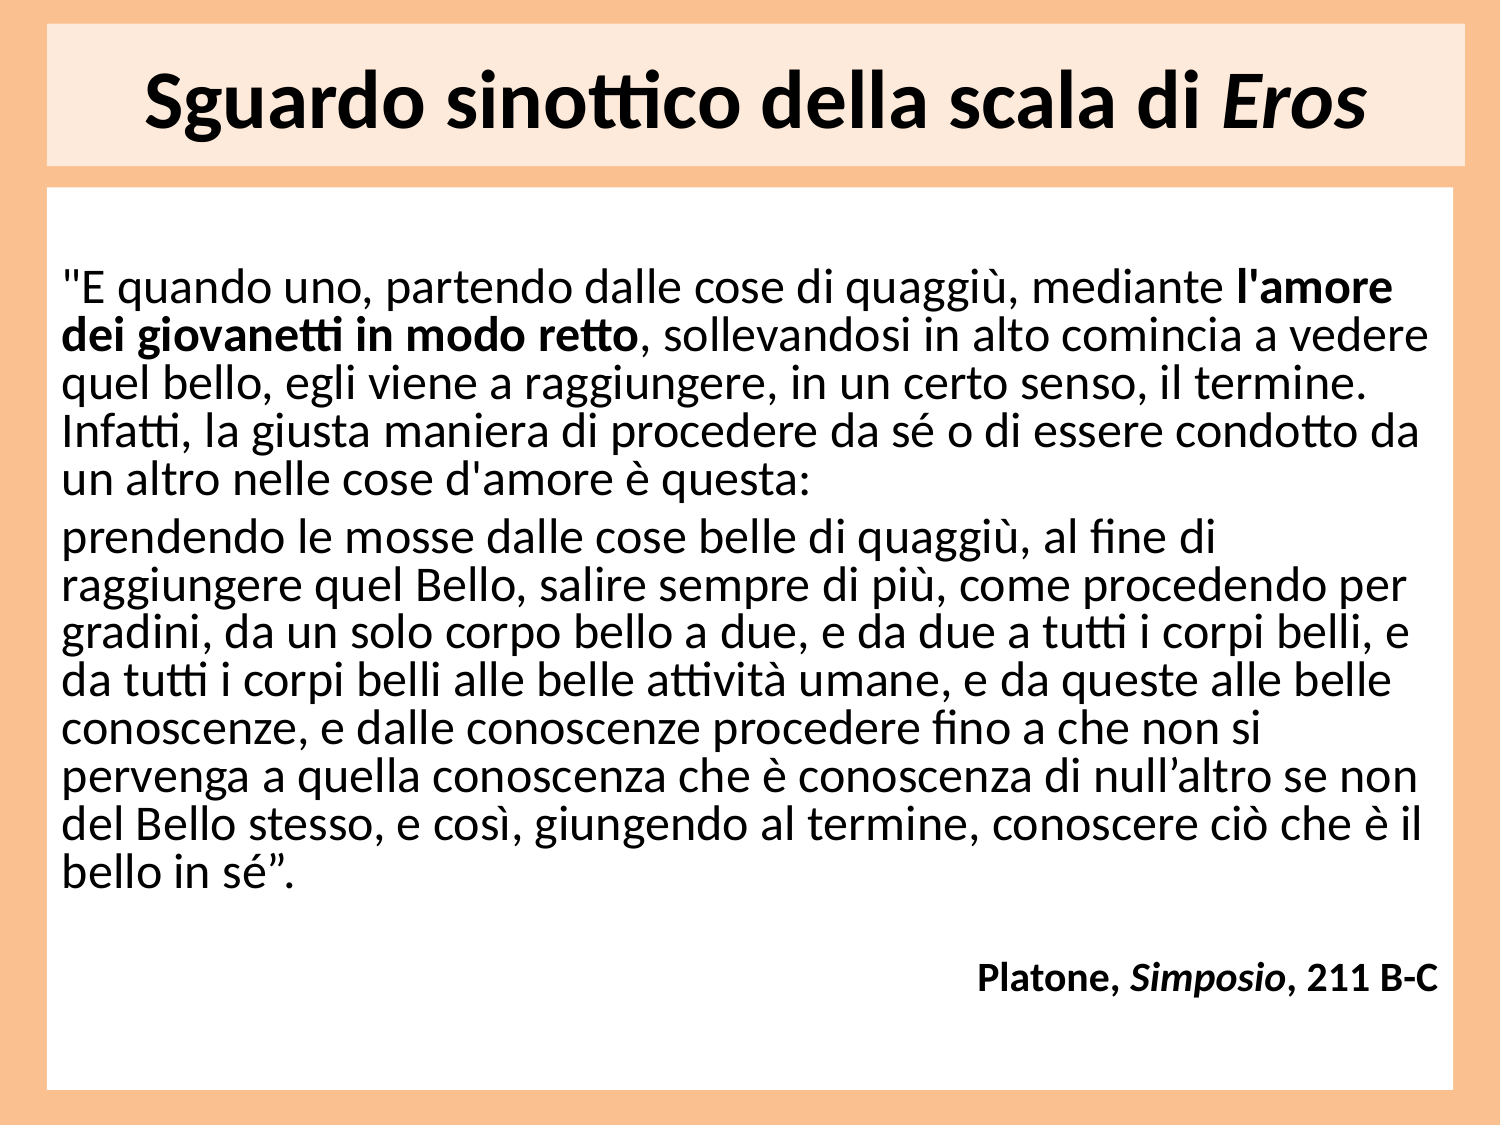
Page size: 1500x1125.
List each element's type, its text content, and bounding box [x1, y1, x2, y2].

title Sguardo sinottico della scala di Eros [46, 23, 1466, 167]
list "E quando uno, partendo dalle cose di quaggiù, mediante l'amore dei giovanetti in modo retto, sollevandosi in alto comincia a vedere quel bello, egli viene a raggiungere, in un certo senso, il termine. Infatti, la giusta maniera di procedere da sé o di essere condotto da un altro nelle cose d'amore è questa: prendendo le mosse dalle cose belle di quaggiù, al fine di raggiungere quel Bello, salire sempre di più, come procedendo per gradini, da un solo corpo bello a due, e da due a tutti i corpi belli, e da tutti i corpi belli alle belle attività umane, e da queste alle belle conoscenze, e dalle conoscenze procedere fino a che non si pervenga a quella conoscenza che è conoscenza di null’altro se non del Bello stesso, e così, giungendo al termine, conoscere ciò che è il bello in sé”. Platone, Simposio, 211 B-C [46, 187, 1454, 1091]
